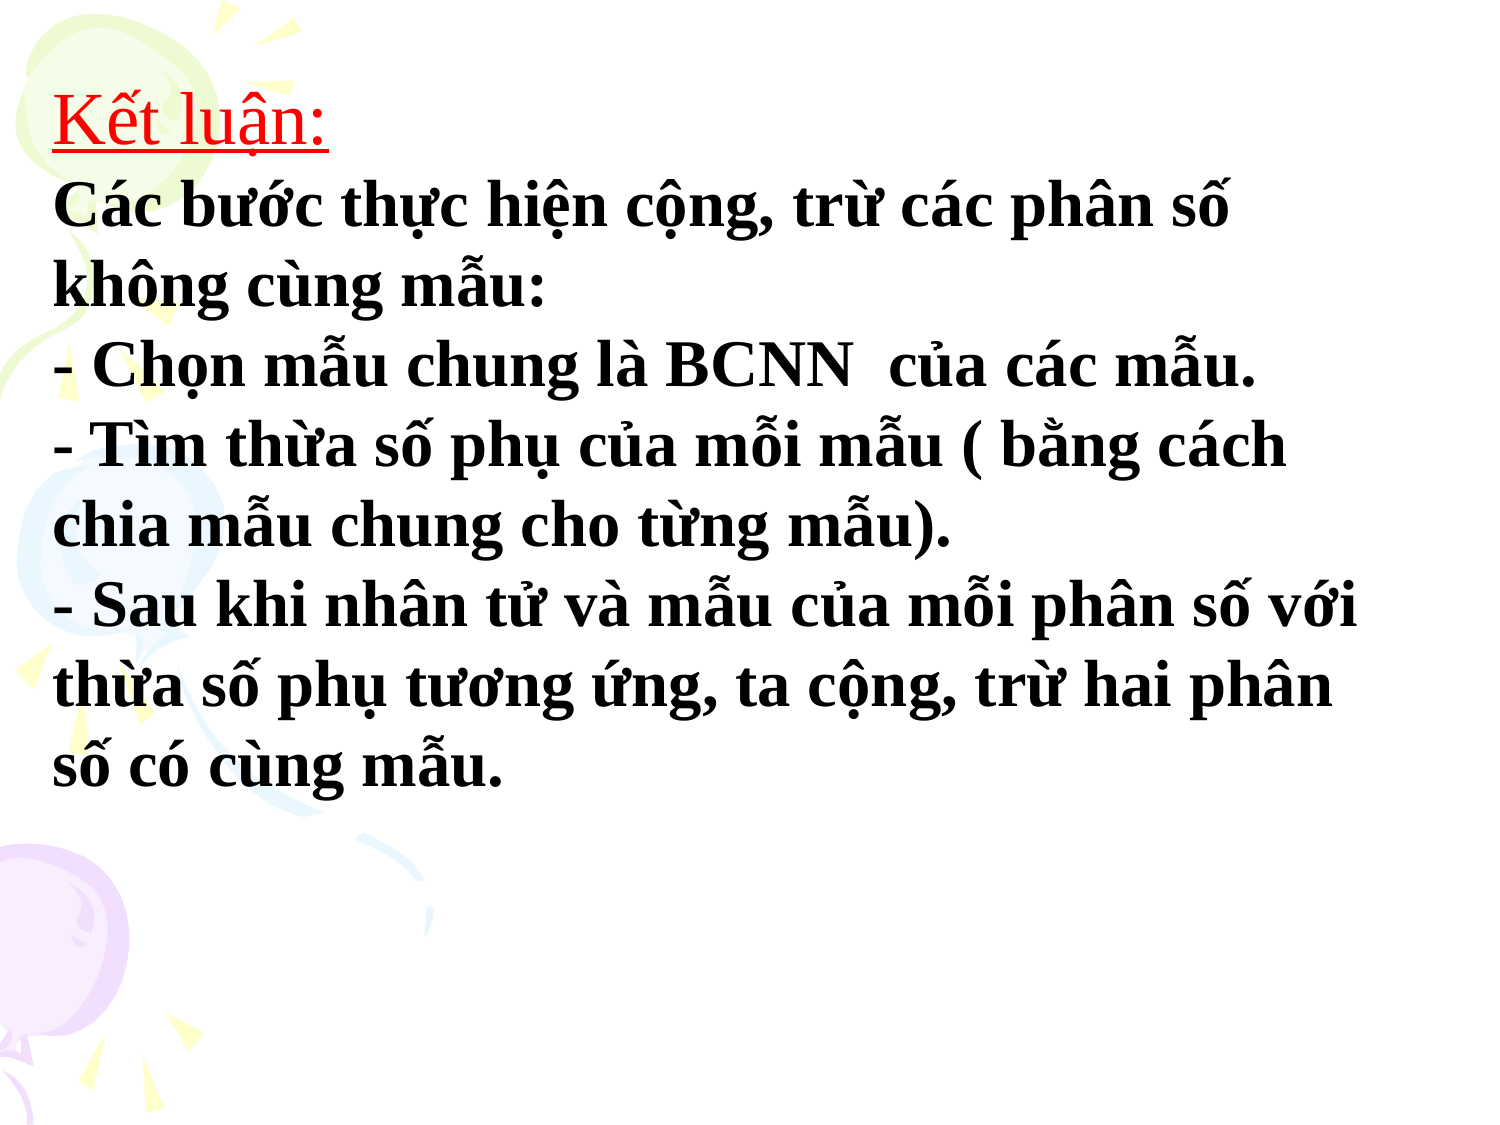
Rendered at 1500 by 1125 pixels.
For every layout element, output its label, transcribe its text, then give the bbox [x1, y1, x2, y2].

text_box Kết luận: Các bước thực hiện cộng, trừ các phân số không cùng mẫu: - Chọn mẫu chung là BCNN của các mẫu. - Tìm thừa số phụ của mỗi mẫu ( bằng cách chia mẫu chung cho từng mẫu). - Sau khi nhân tử và mẫu của mỗi phân số với thừa số phụ tương ứng, ta cộng, trừ hai phân số có cùng mẫu. [37, 62, 1417, 807]
